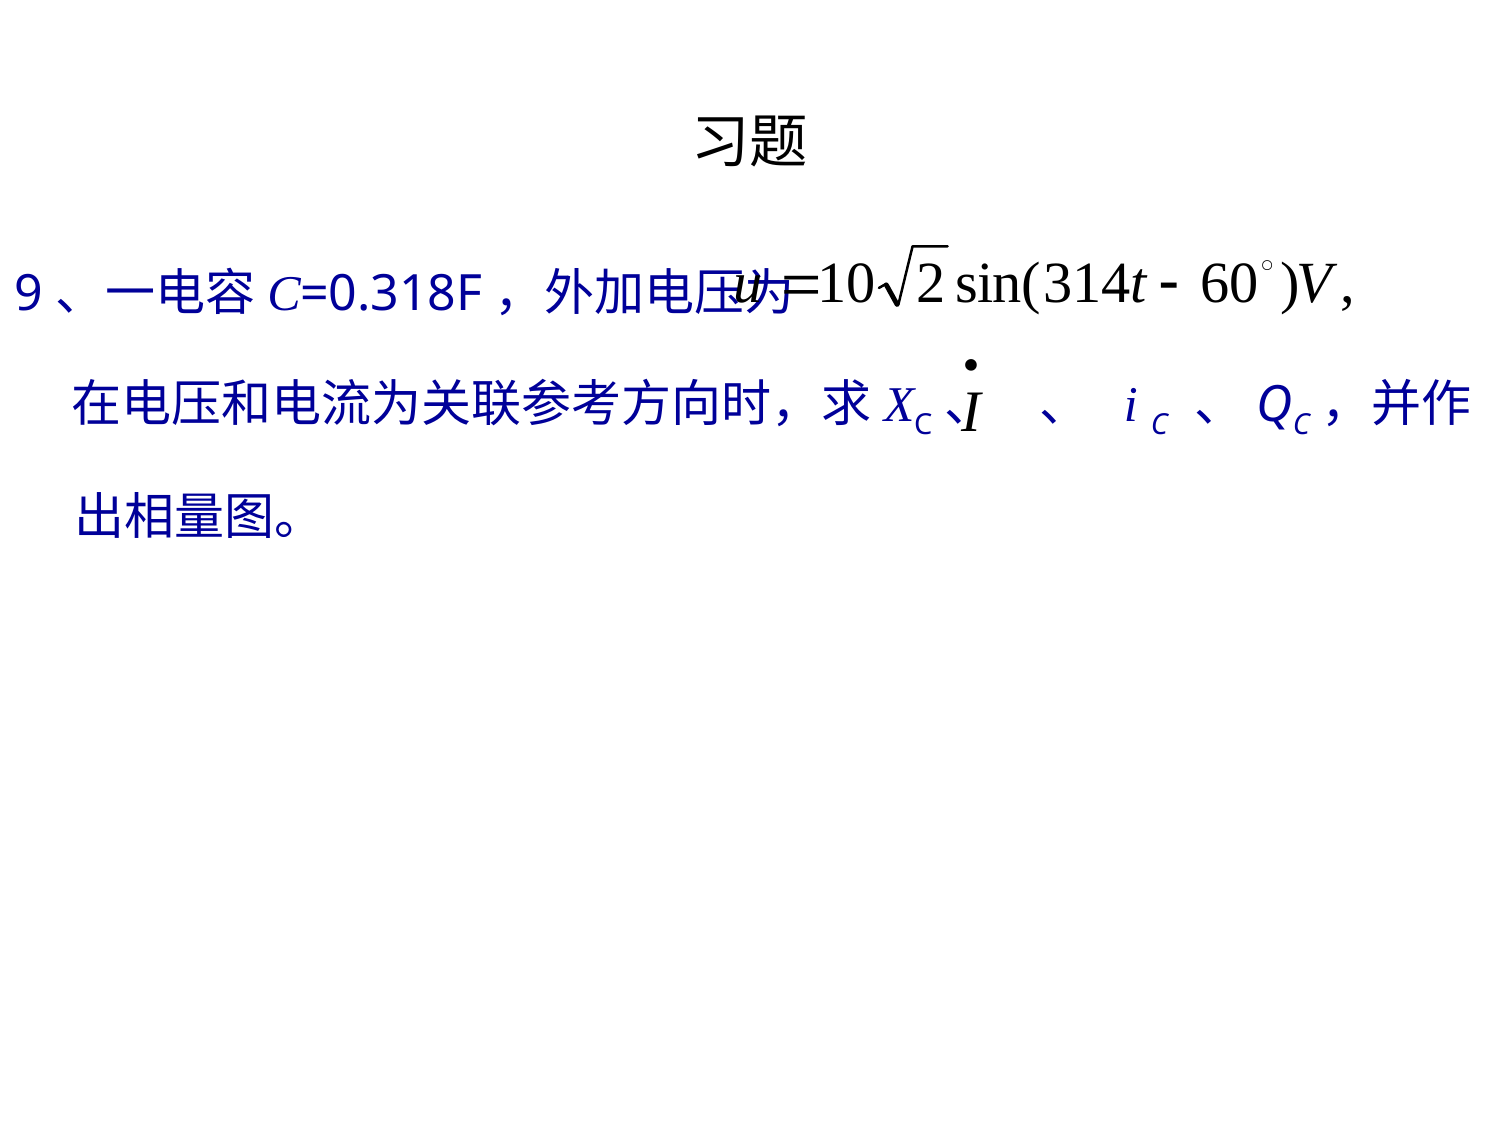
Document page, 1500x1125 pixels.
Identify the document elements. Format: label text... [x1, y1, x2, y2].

text_box 9、一电容C=0.318F，外加电压为 在电压和电流为关联参考方向时，求XC、 、 i C 、QC，并作出相量图。 [0, 208, 1500, 553]
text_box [725, 233, 1365, 327]
title 习题 [75, 45, 1425, 208]
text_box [950, 337, 1000, 442]
